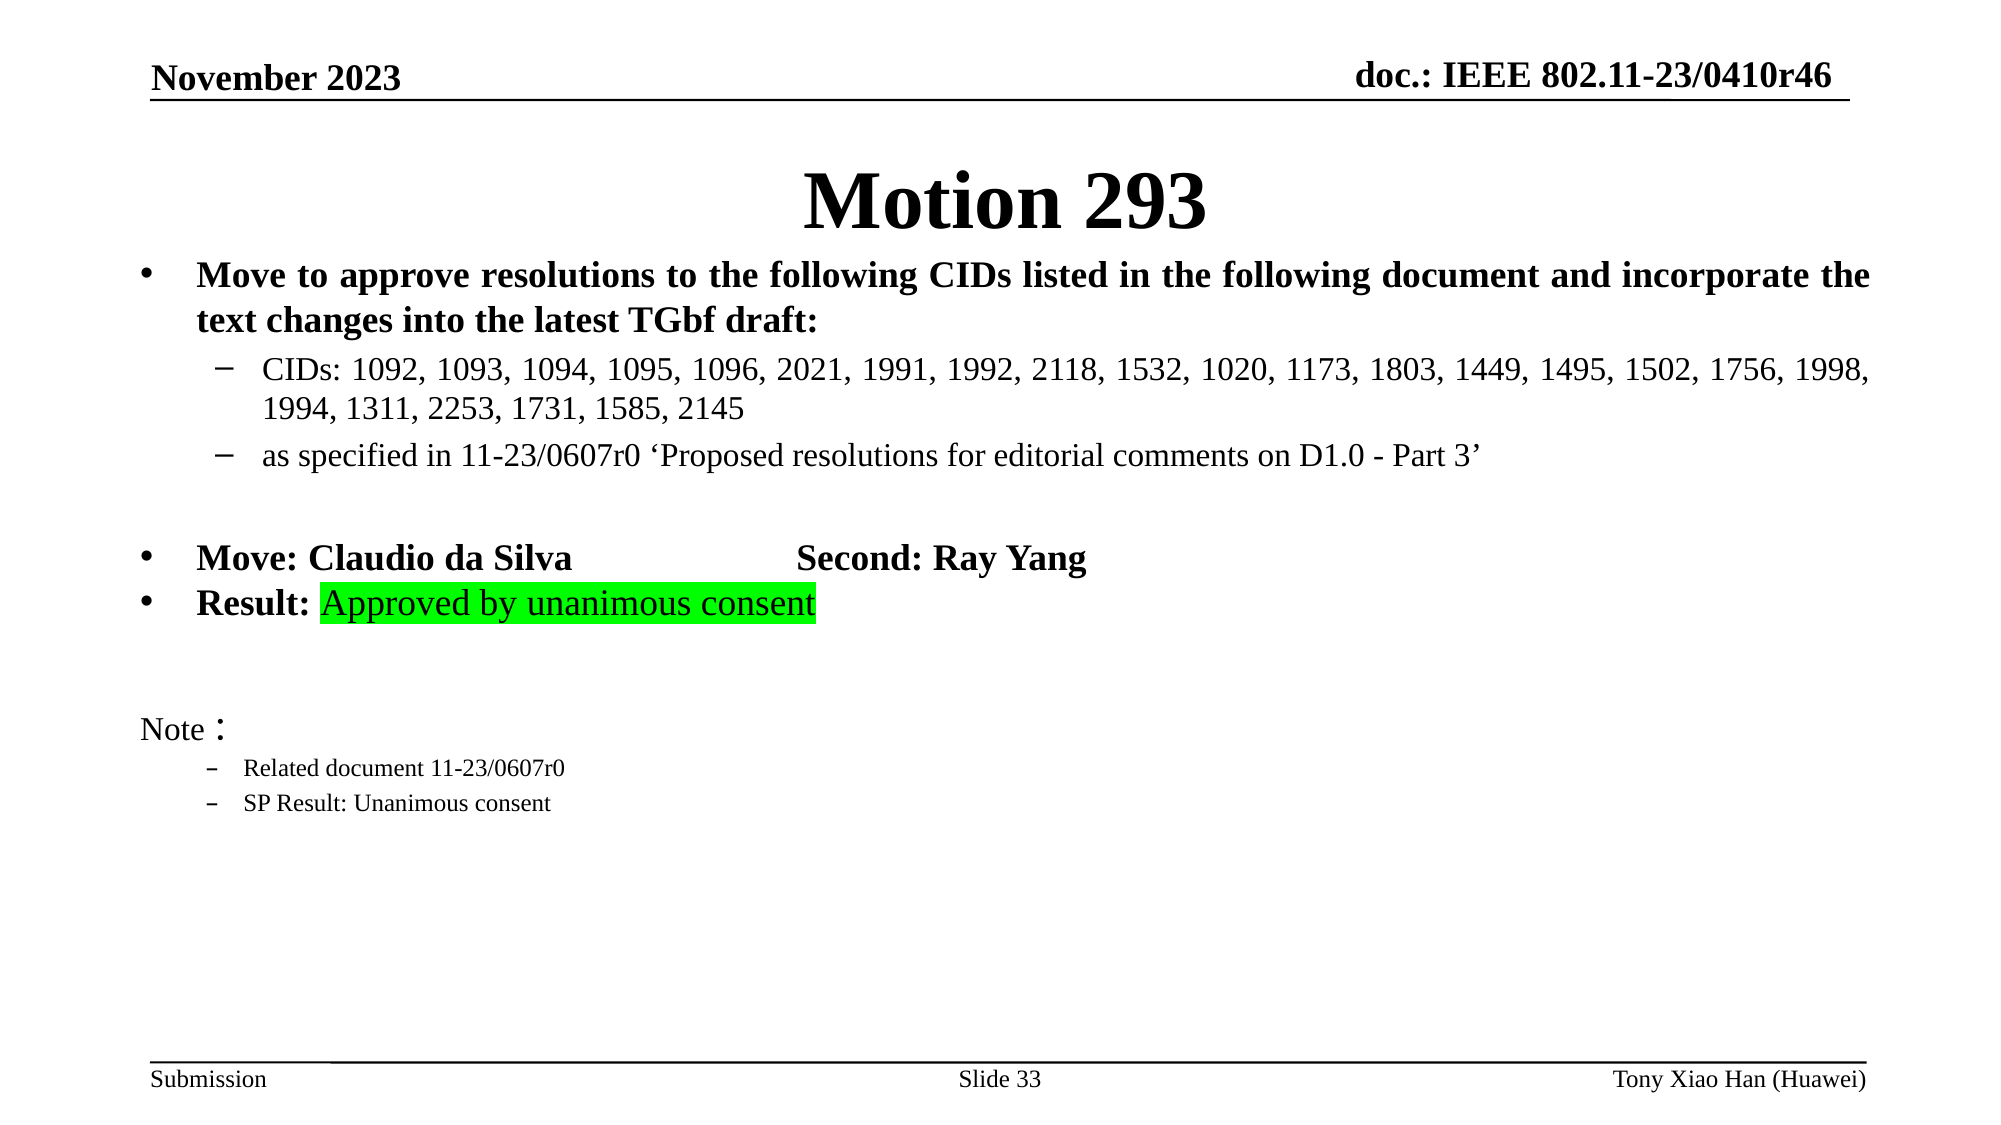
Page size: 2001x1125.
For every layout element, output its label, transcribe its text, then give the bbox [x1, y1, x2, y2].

text_box Move to approve resolutions to the following CIDs listed in the following document and incorporate the text changes into the latest TGbf draft: CIDs: 1092, 1093, 1094, 1095, 1096, 2021, 1991, 1992, 2118, 1532, 1020, 1173, 1803, 1449, 1495, 1502, 1756, 1998, 1994, 1311, 2253, 1731, 1585, 2145 as specified in 11-23/0607r0 ‘Proposed resolutions for editorial comments on D1.0 - Part 3’ Move: Claudio da Silva Second: Ray Yang Result: Approved by unanimous consent Note： Related document 11-23/0607r0 SP Result: Unanimous consent [125, 212, 1888, 900]
text_box Motion 293 [368, 137, 1644, 212]
